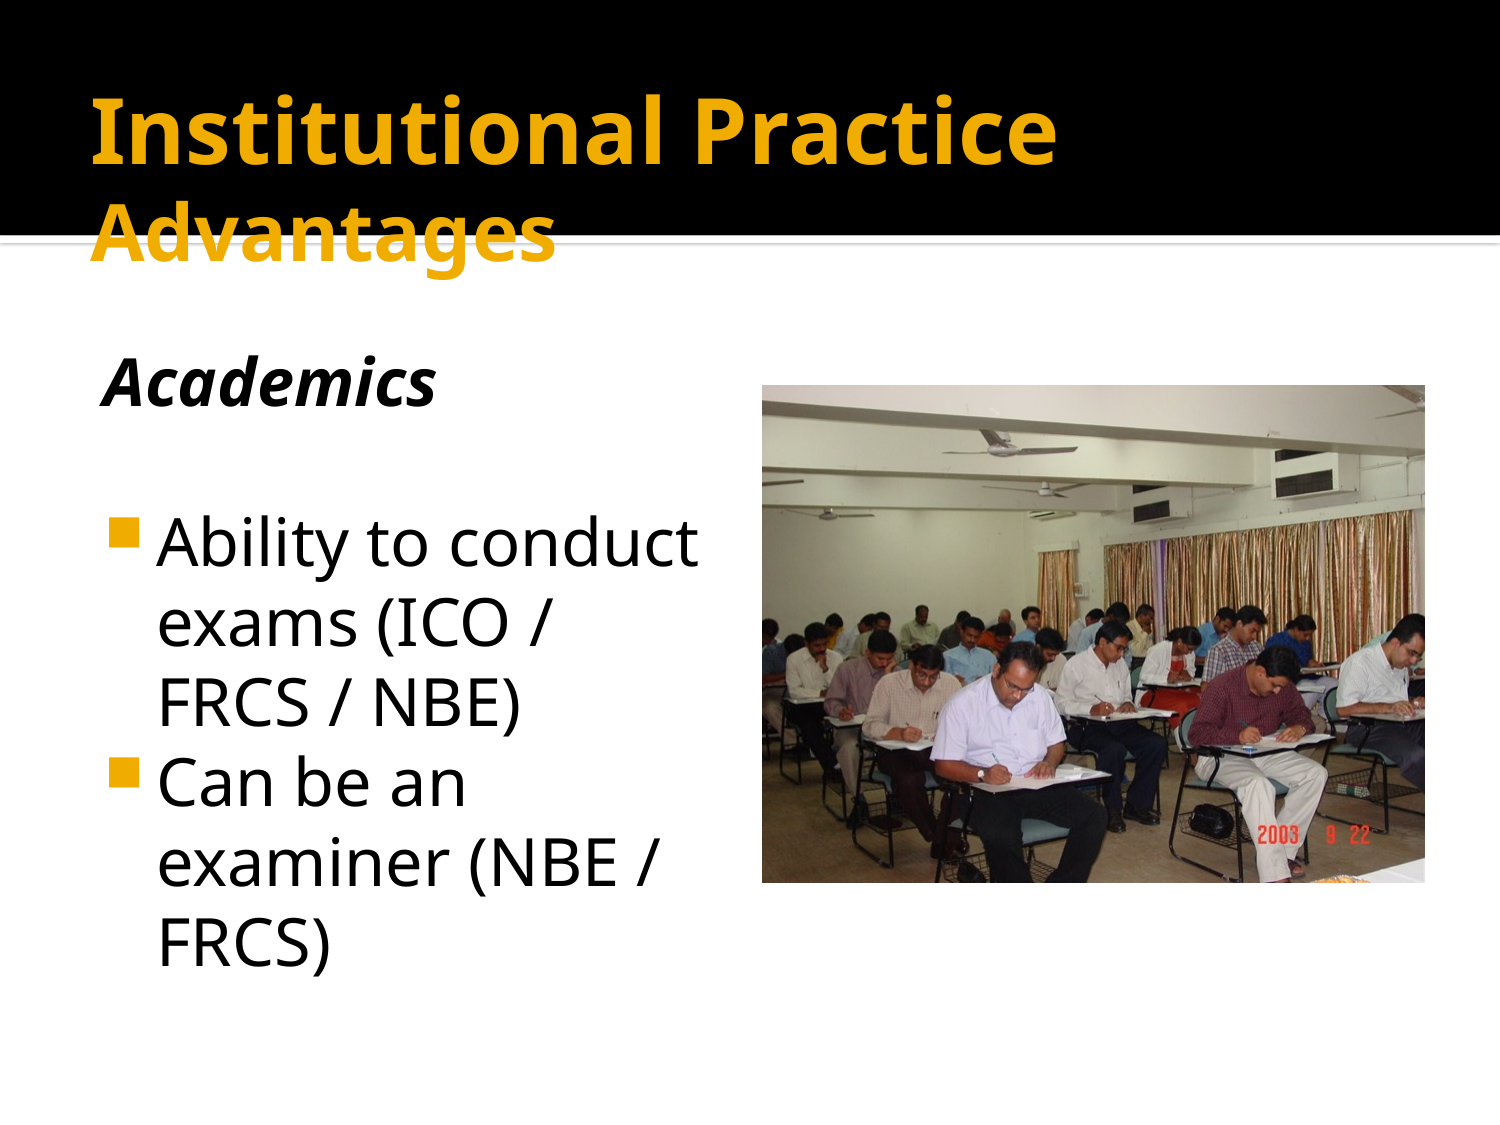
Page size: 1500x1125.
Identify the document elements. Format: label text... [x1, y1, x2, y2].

list Academics Ability to conduct exams (ICO / FRCS / NBE) Can be an examiner (NBE / FRCS) [75, 324, 738, 1000]
title Institutional Practice Advantages [75, 62, 1425, 288]
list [762, 385, 1425, 883]
